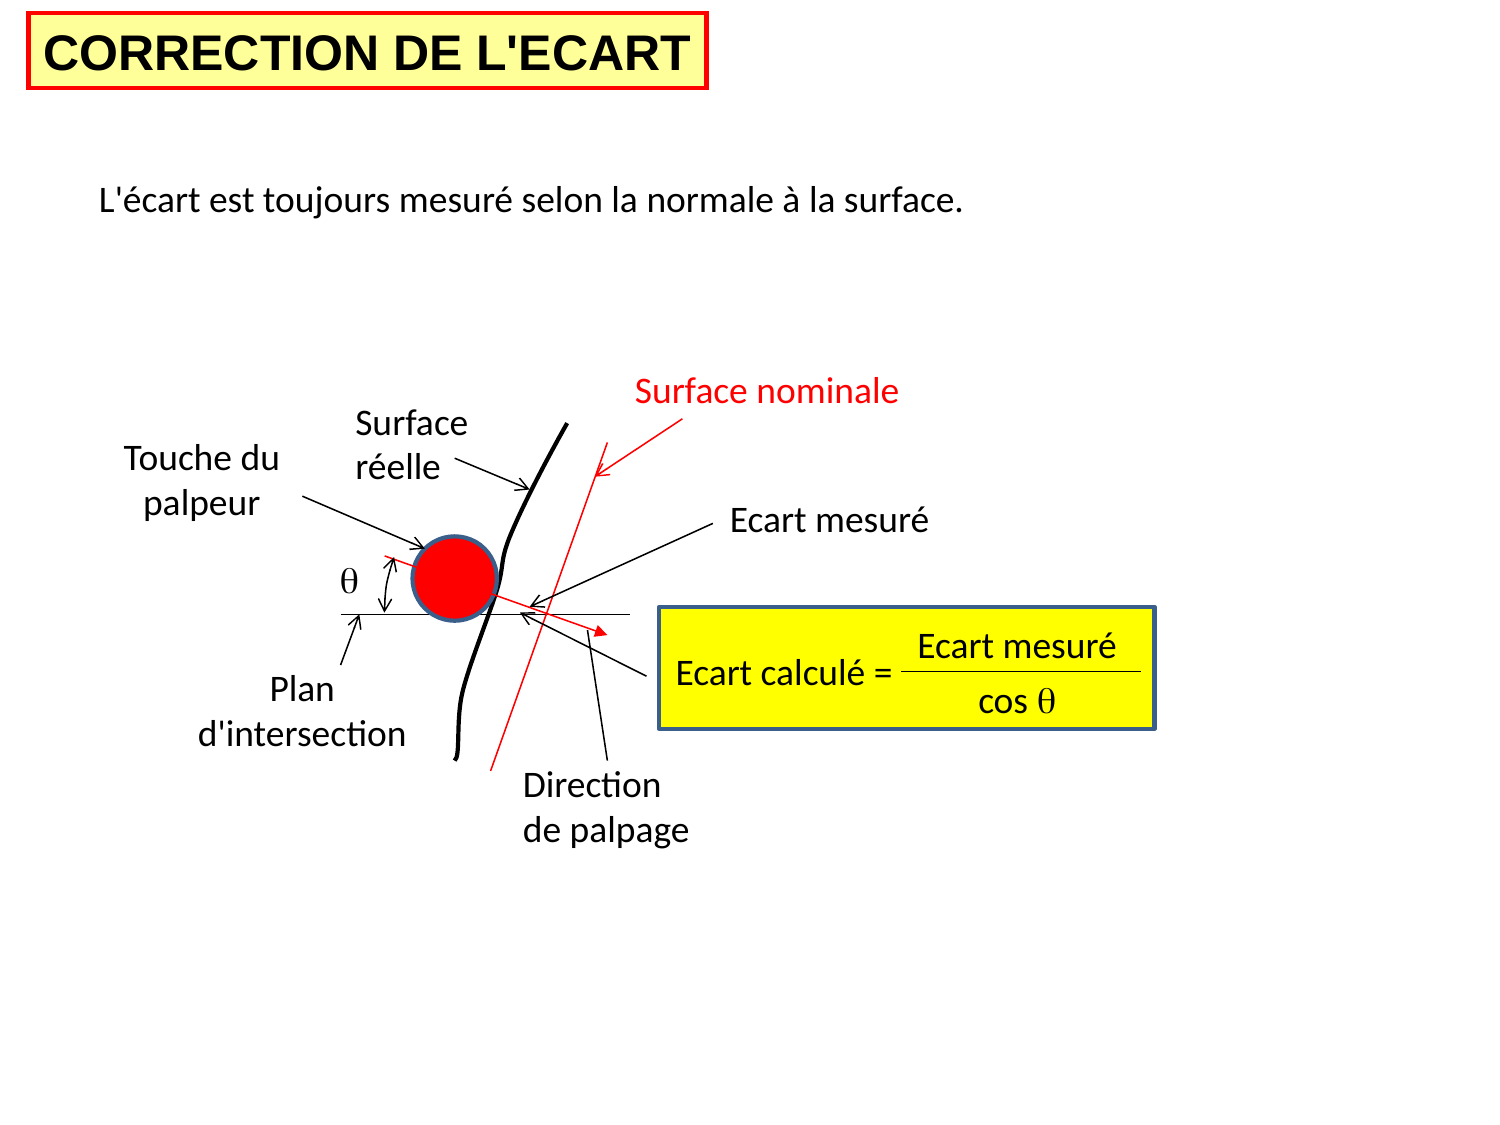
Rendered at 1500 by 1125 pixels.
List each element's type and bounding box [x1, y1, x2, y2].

text_box [715, 487, 945, 548]
text_box [28, 12, 707, 88]
text_box [84, 167, 981, 228]
text_box [79, 358, 1157, 858]
